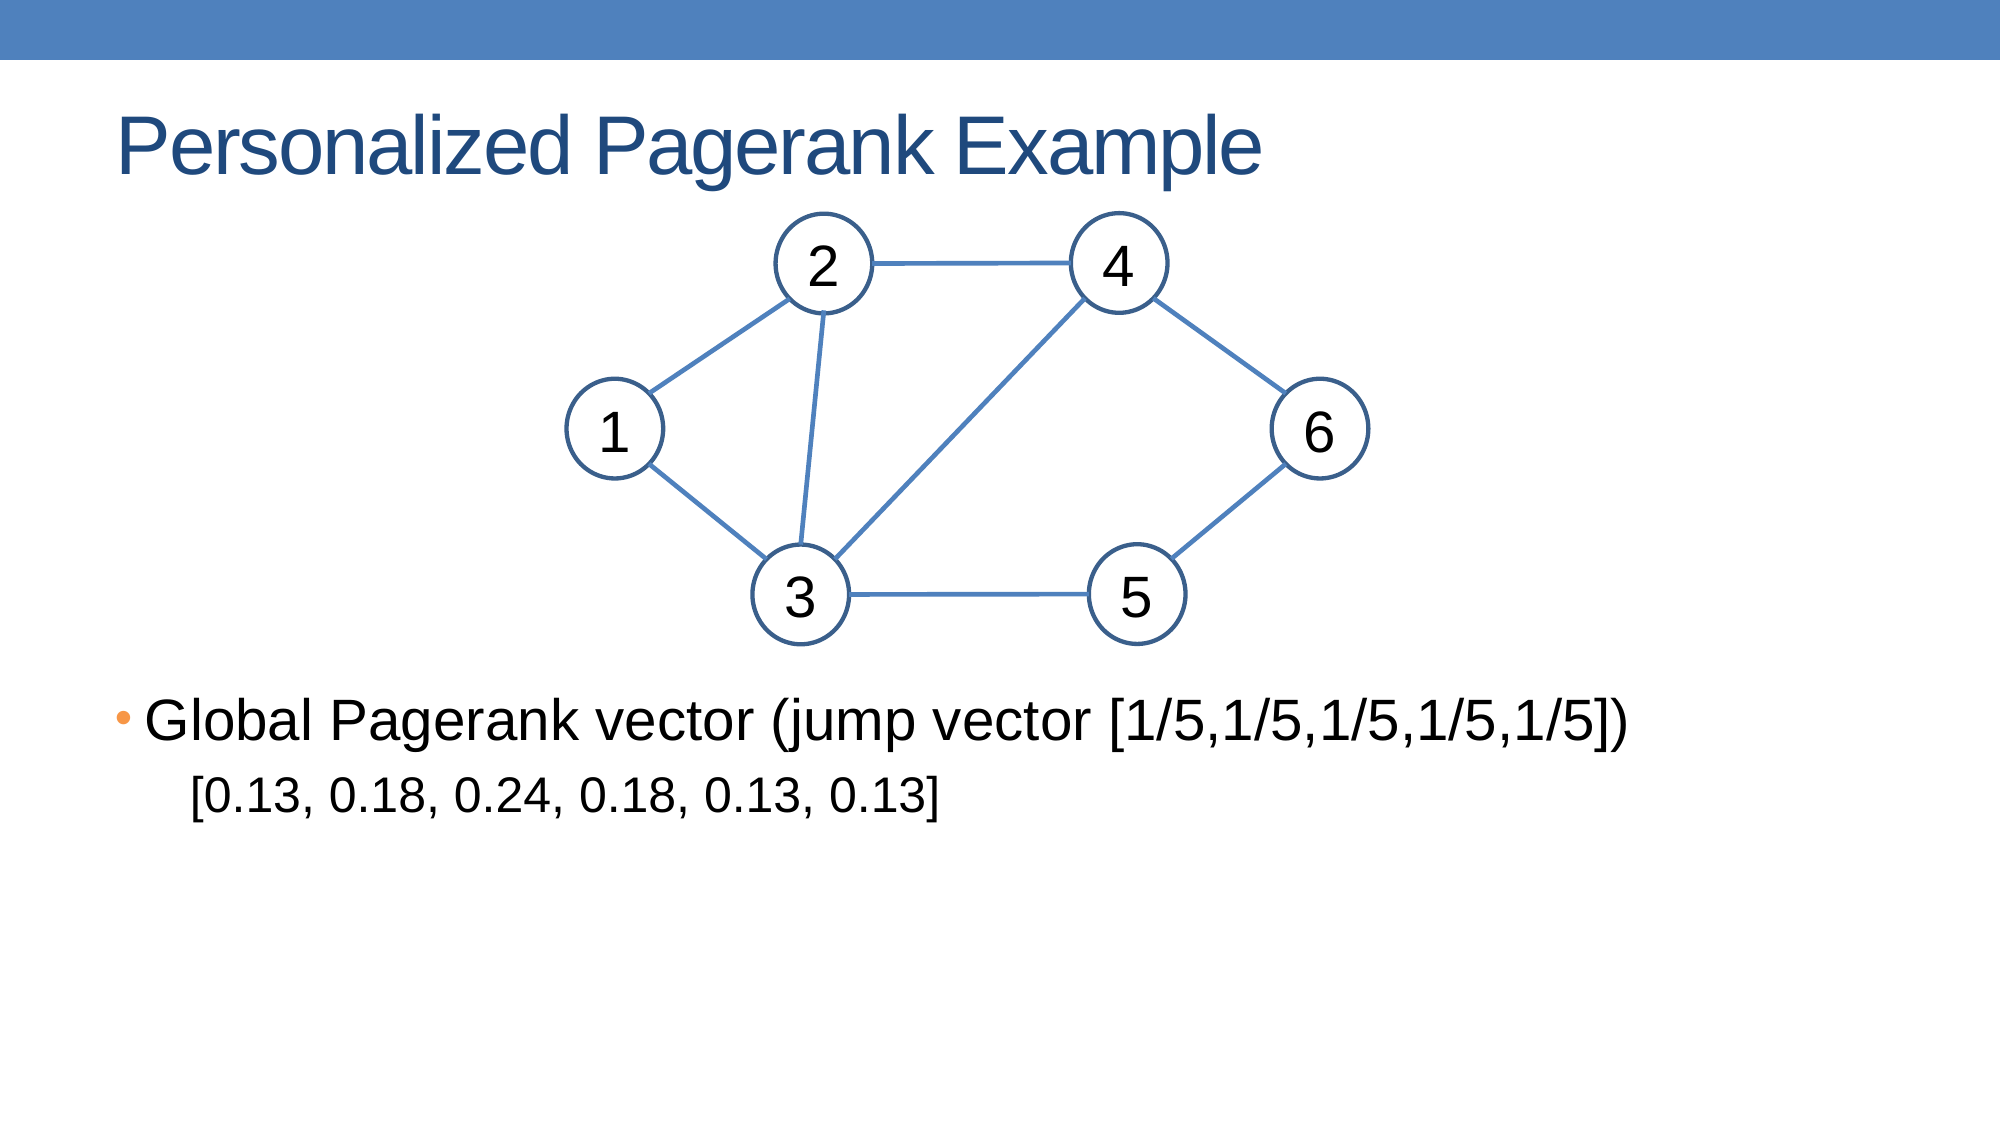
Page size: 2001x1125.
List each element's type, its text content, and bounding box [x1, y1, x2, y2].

title Personalized Pagerank Example [100, 47, 1451, 236]
list Global Pagerank vector (jump vector [1/5,1/5,1/5,1/5,1/5]) [0.13, 0.18, 0.24, 0.18, 0.13, 0.13] [99, 674, 1863, 1090]
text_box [566, 212, 1369, 645]
